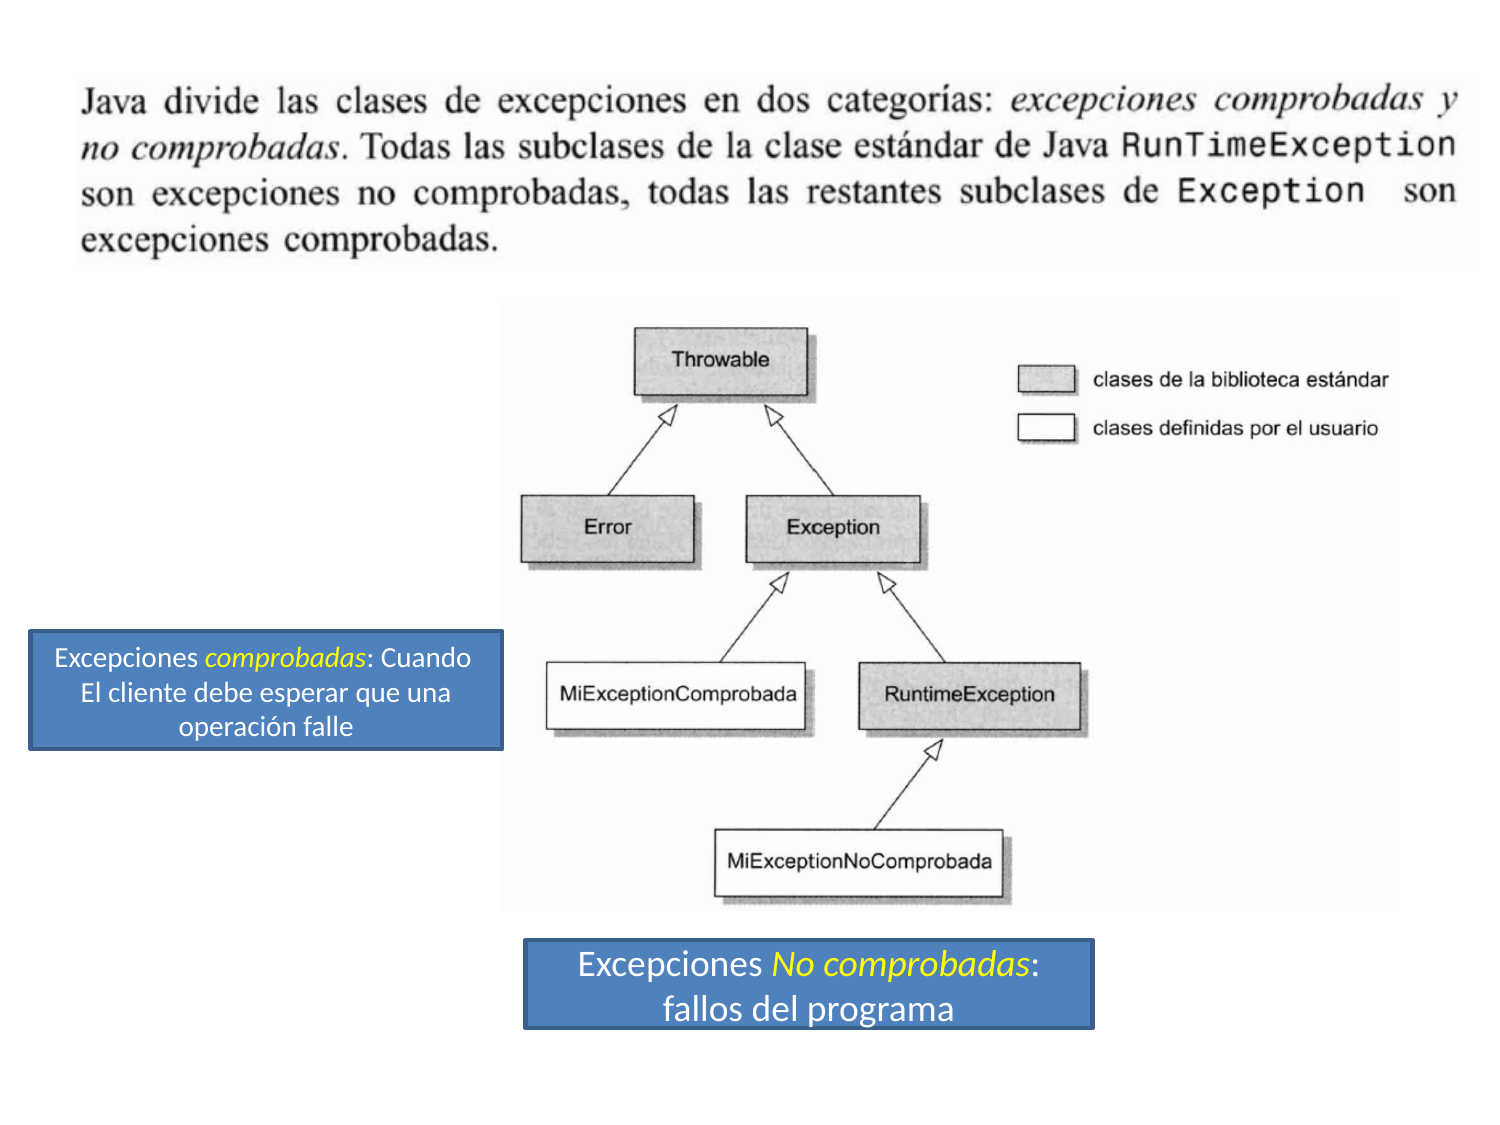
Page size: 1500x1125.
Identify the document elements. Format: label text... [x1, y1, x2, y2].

picture [76, 77, 1480, 266]
picture [501, 302, 1400, 912]
text_box Excepciones No comprobadas: fallos del programa [523, 938, 1095, 1030]
text_box Excepciones comprobadas: Cuando El cliente debe esperar que una operación falle [28, 629, 496, 751]
